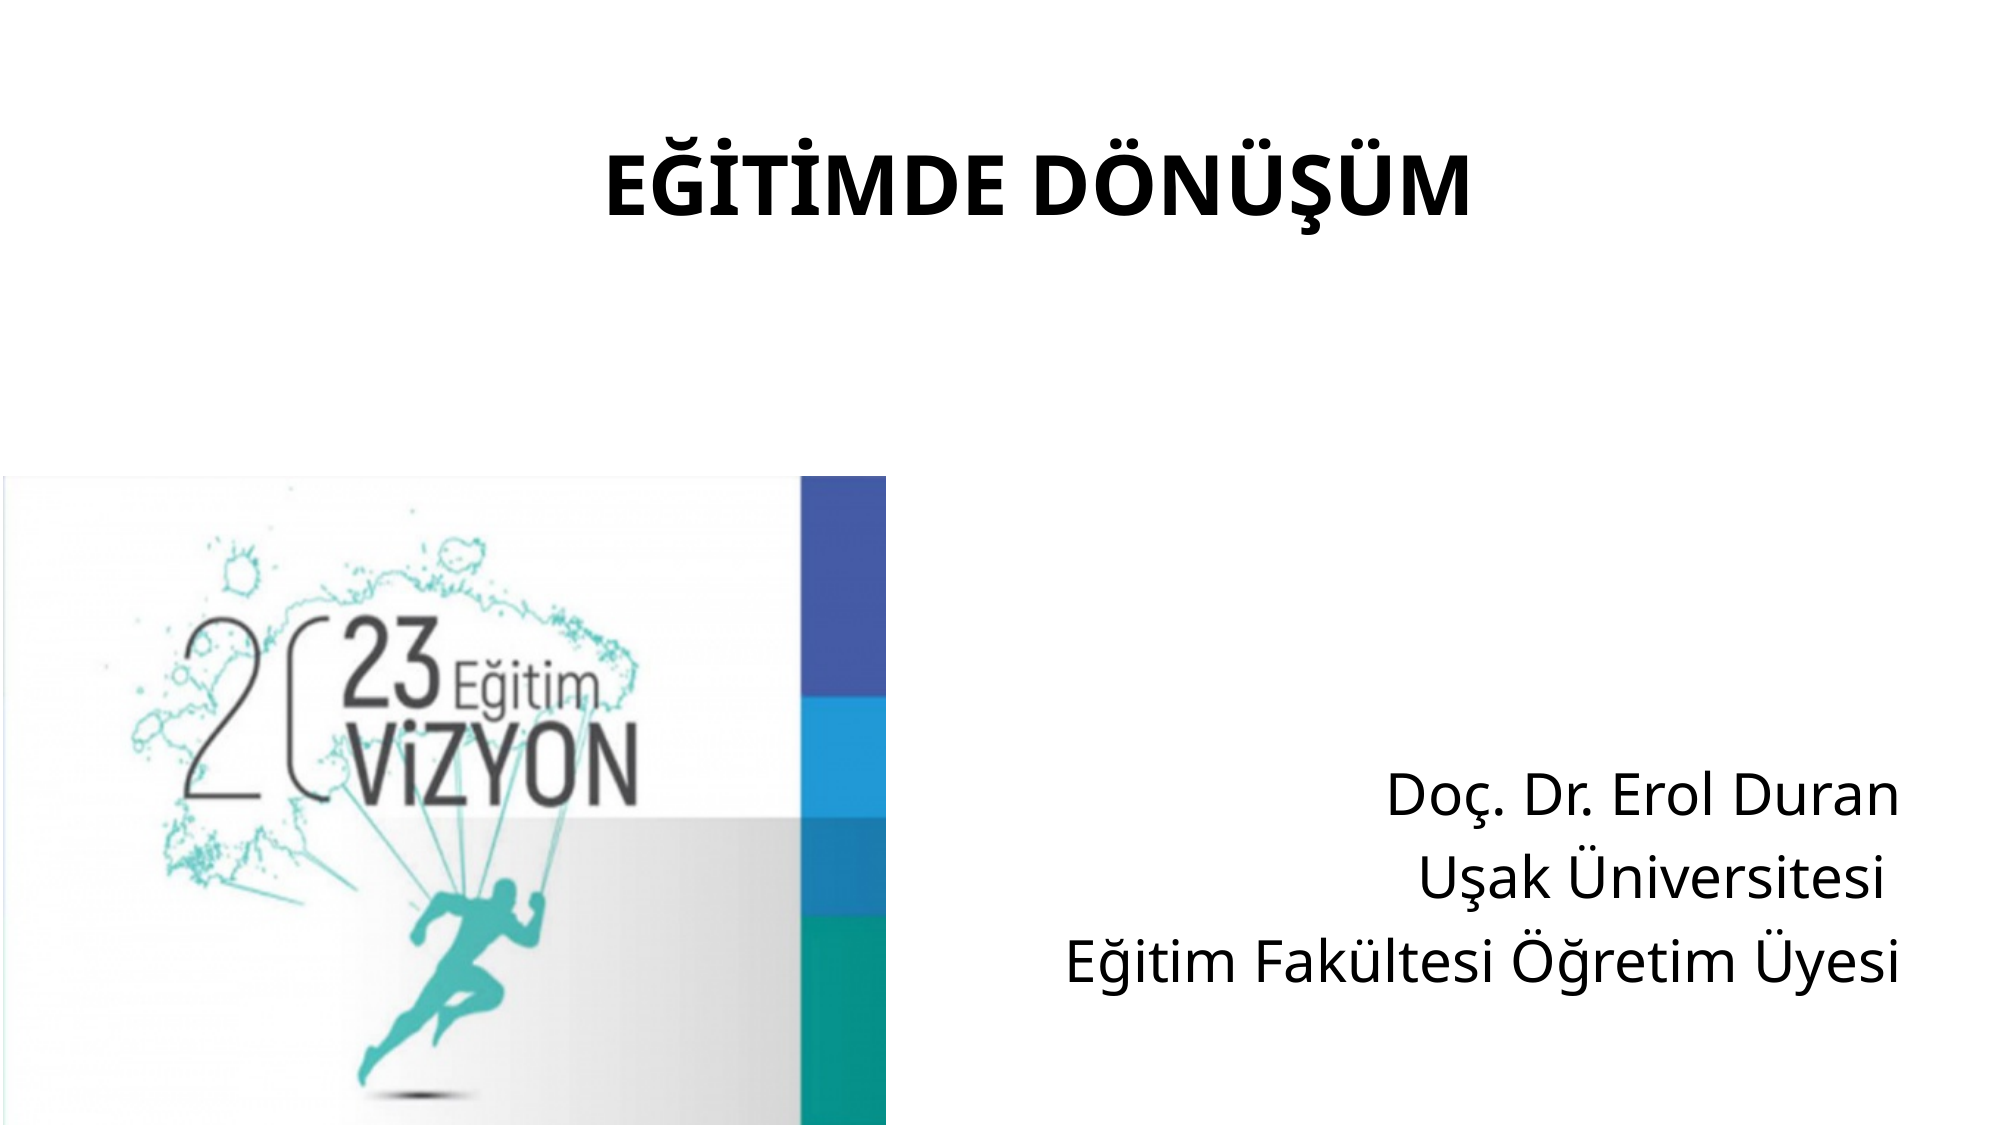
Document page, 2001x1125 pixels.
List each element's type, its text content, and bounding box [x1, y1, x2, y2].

title EĞİTİMDE DÖNÜŞÜM [3, 39, 2000, 431]
subtitle Doç. Dr. Erol Duran Uşak Üniversitesi Eğitim Fakültesi Öğretim Üyesi [886, 757, 1917, 1029]
picture [3, 476, 886, 1125]
